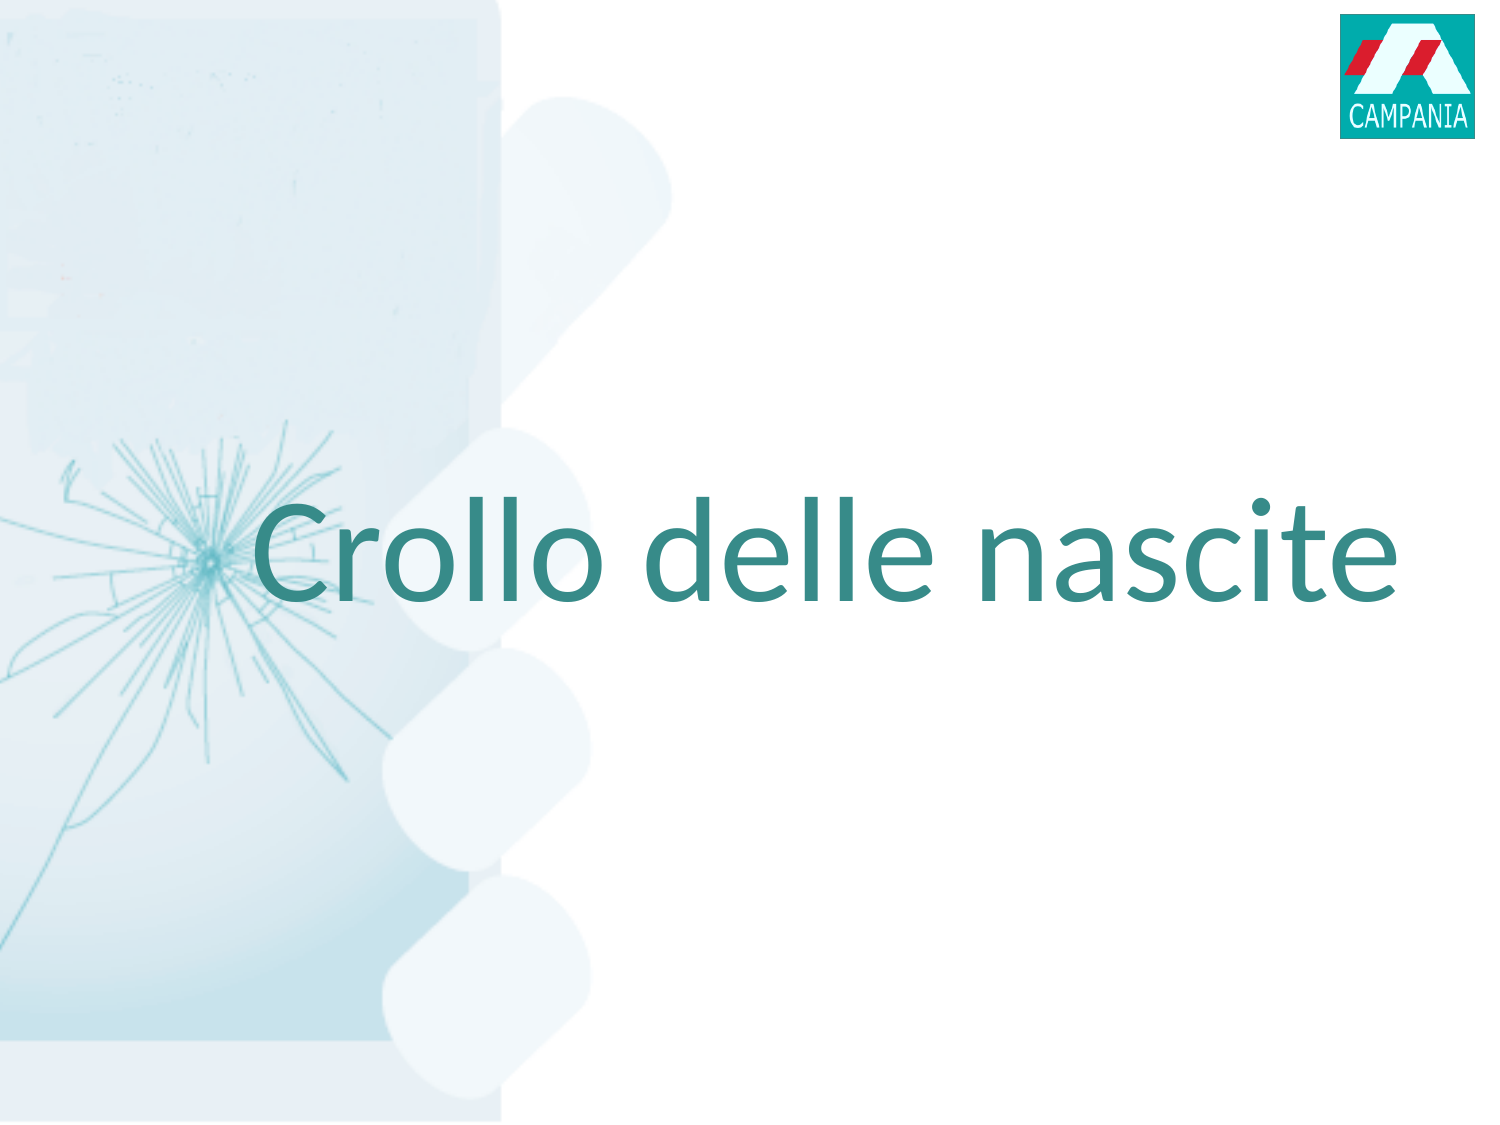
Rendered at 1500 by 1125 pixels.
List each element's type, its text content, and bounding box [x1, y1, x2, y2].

text_box Crollo delle nascite [684, 444, 1419, 640]
picture [1340, 13, 1475, 139]
picture [0, 0, 680, 1125]
